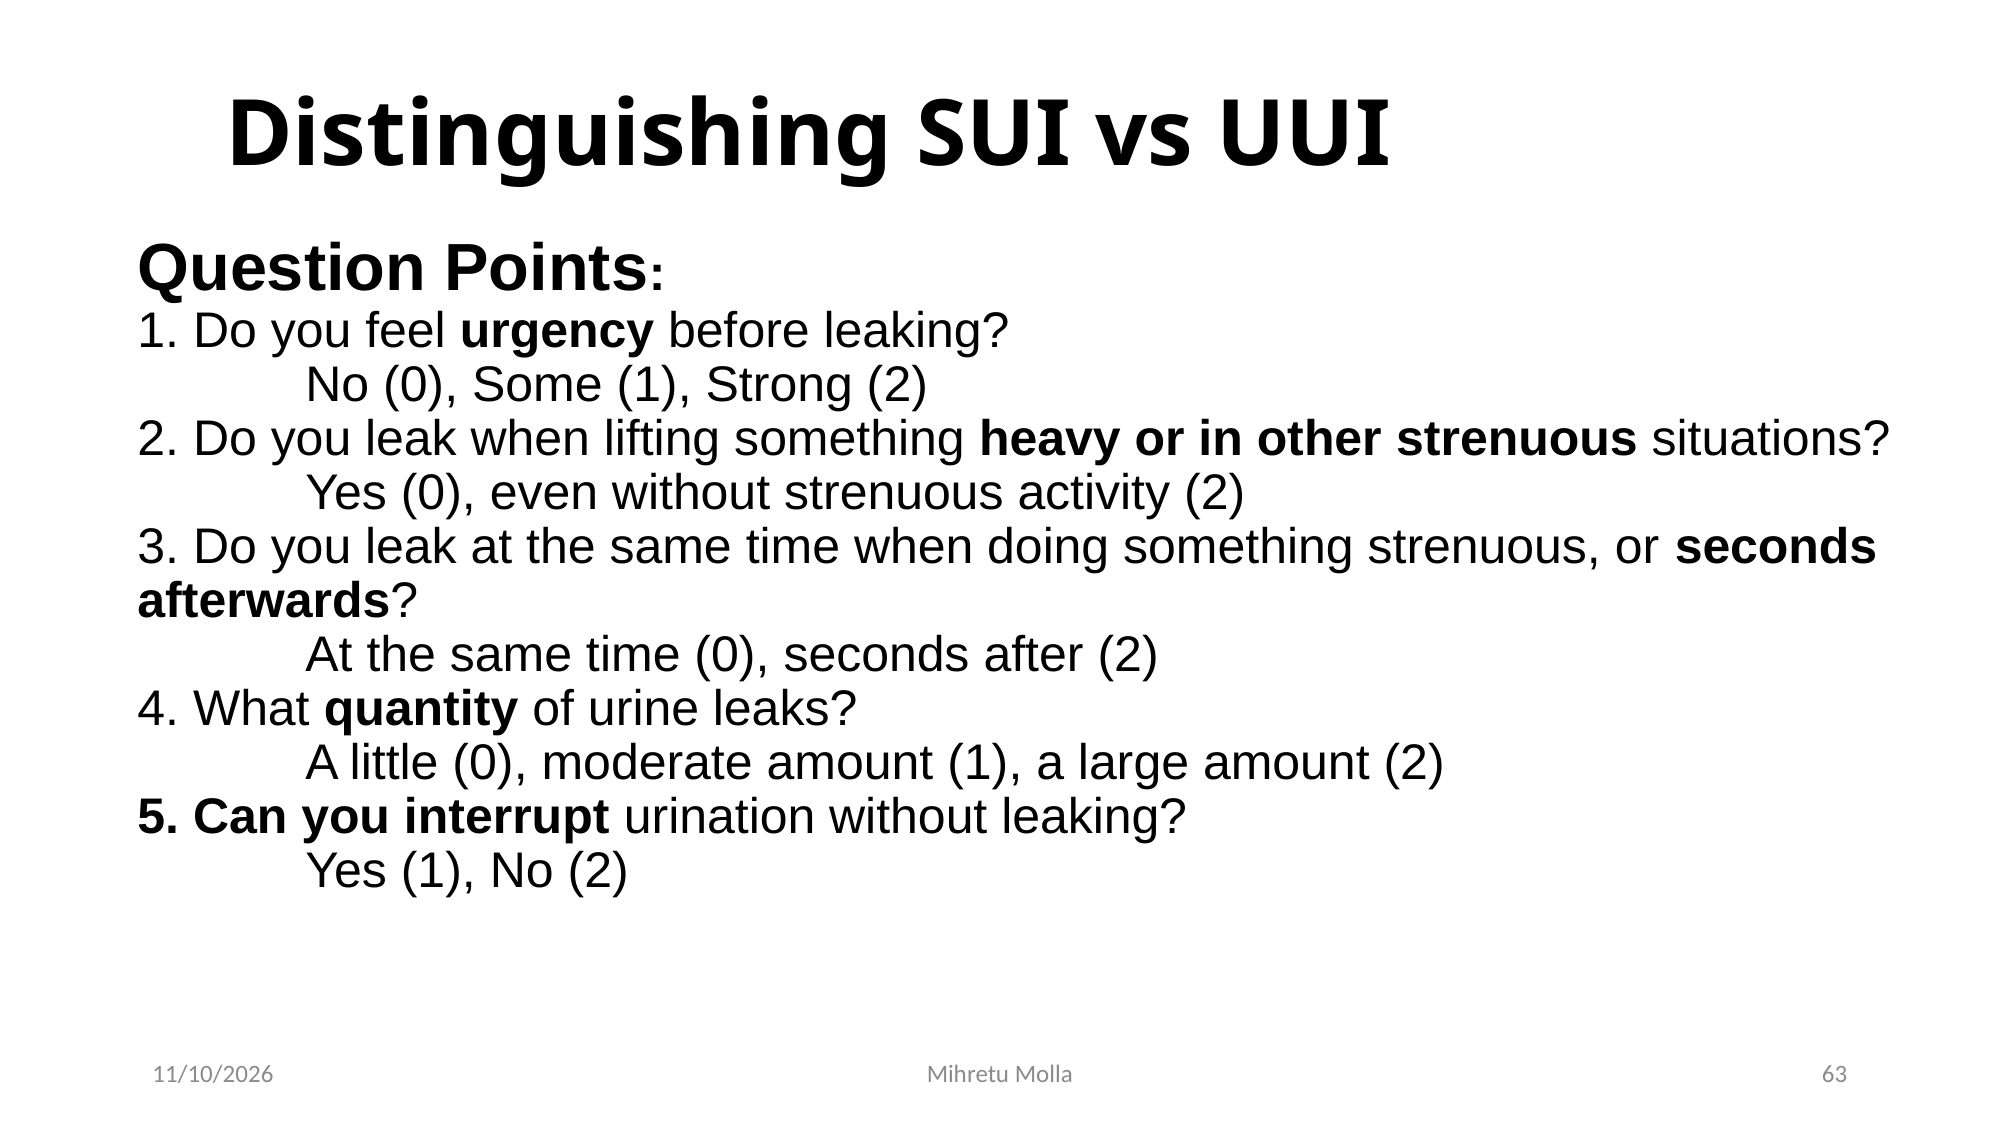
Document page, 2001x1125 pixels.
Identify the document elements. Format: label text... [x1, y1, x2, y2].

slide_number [137, 1042, 588, 1103]
slide_number 63 [1412, 1042, 1863, 1103]
list Question Points: Do you feel urgency before leaking? No (0), Some (1), Strong (2) 2. Do you leak when lifting something heavy or in other strenuous situations? Yes (0), even without strenuous activity (2) 3. Do you leak at the same time when doing something strenuous, or seconds afterwards? At the same time (0), seconds after (2) 4. What quantity of urine leaks? A little (0), moderate amount (1), a large amount (2) 5. Can you interrupt urination without leaking? Yes (1), No (2) [122, 224, 1965, 1028]
title Distinguishing SUI vs UUI [210, 69, 1675, 203]
footer Mihretu Molla [662, 1042, 1338, 1103]
